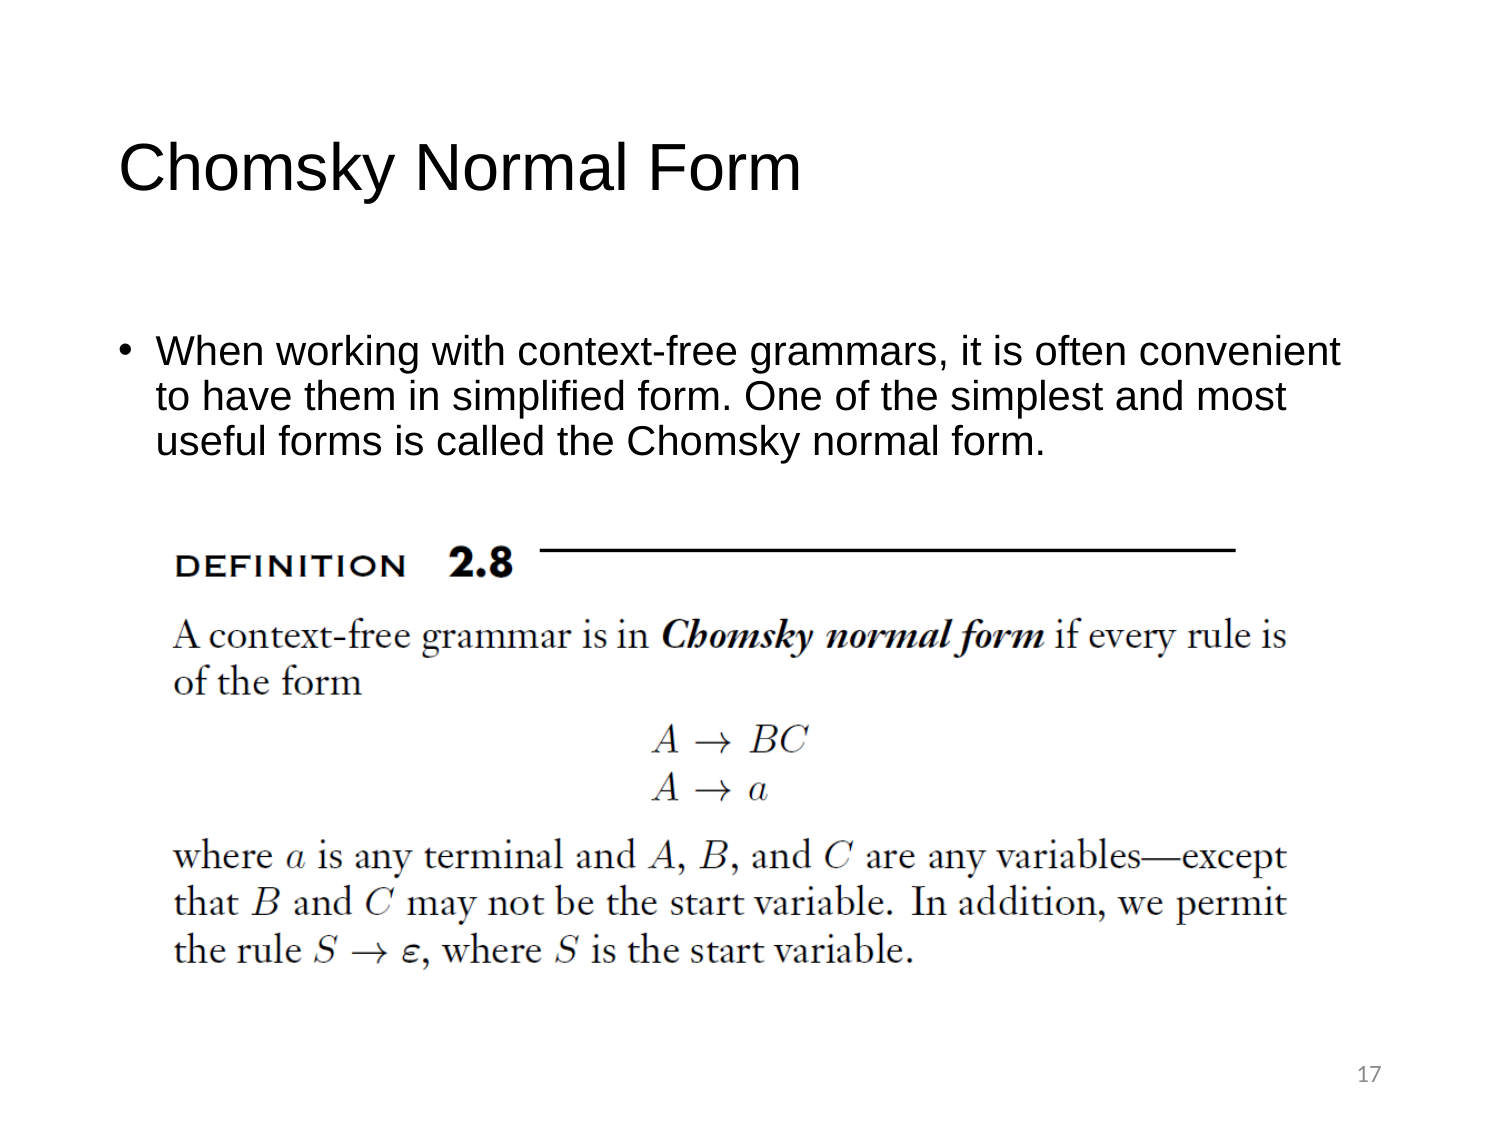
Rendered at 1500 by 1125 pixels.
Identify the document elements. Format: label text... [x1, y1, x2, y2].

picture [163, 521, 1337, 983]
slide_number 17 [1059, 1042, 1397, 1103]
list When working with context-free grammars, it is often convenient to have them in simplified form. One of the simplest and most useful forms is called the Chomsky normal form. [103, 321, 1397, 1014]
title Chomsky Normal Form [103, 59, 1397, 278]
